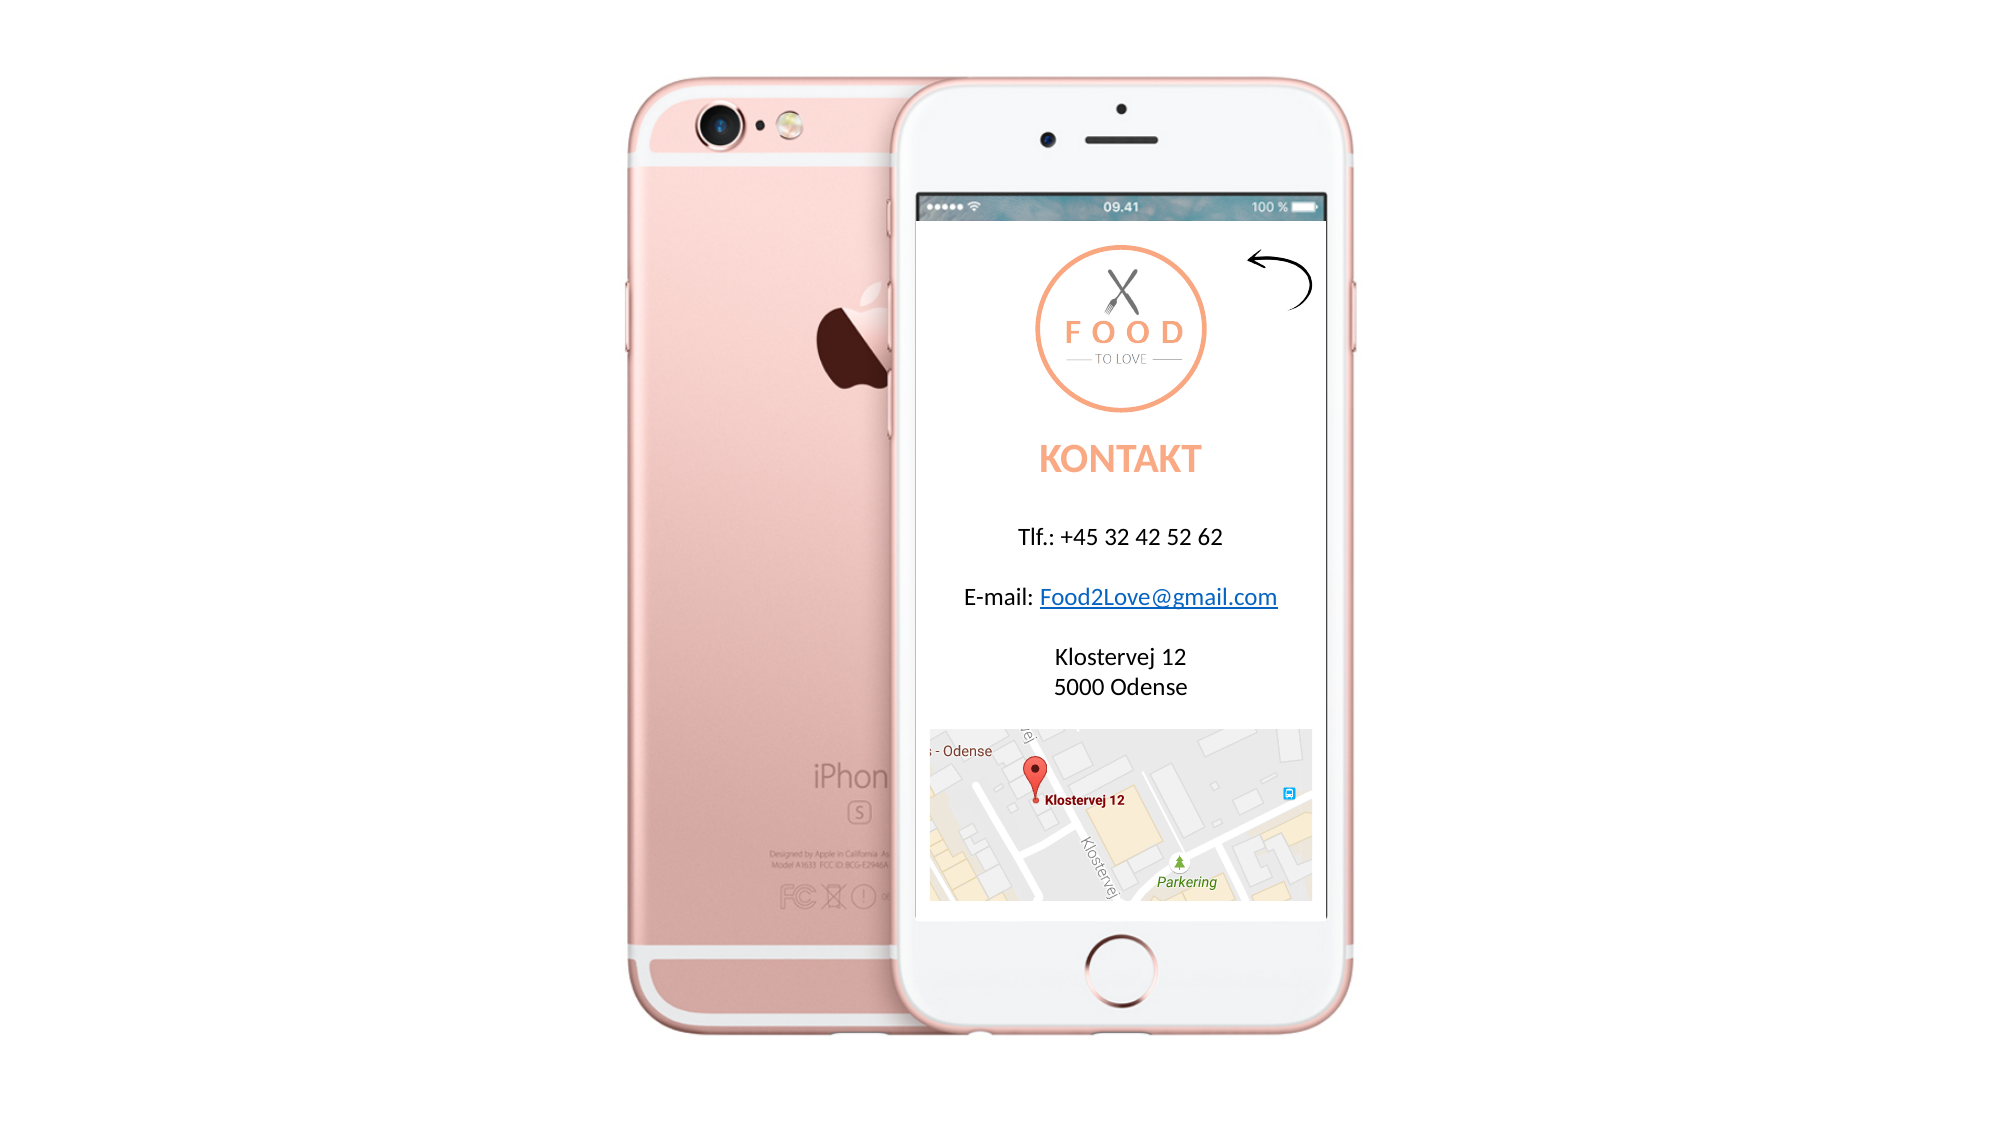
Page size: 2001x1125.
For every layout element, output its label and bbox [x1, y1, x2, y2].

text_box [463, 27, 1521, 1086]
picture [929, 729, 1313, 901]
picture [1112, 237, 1445, 311]
